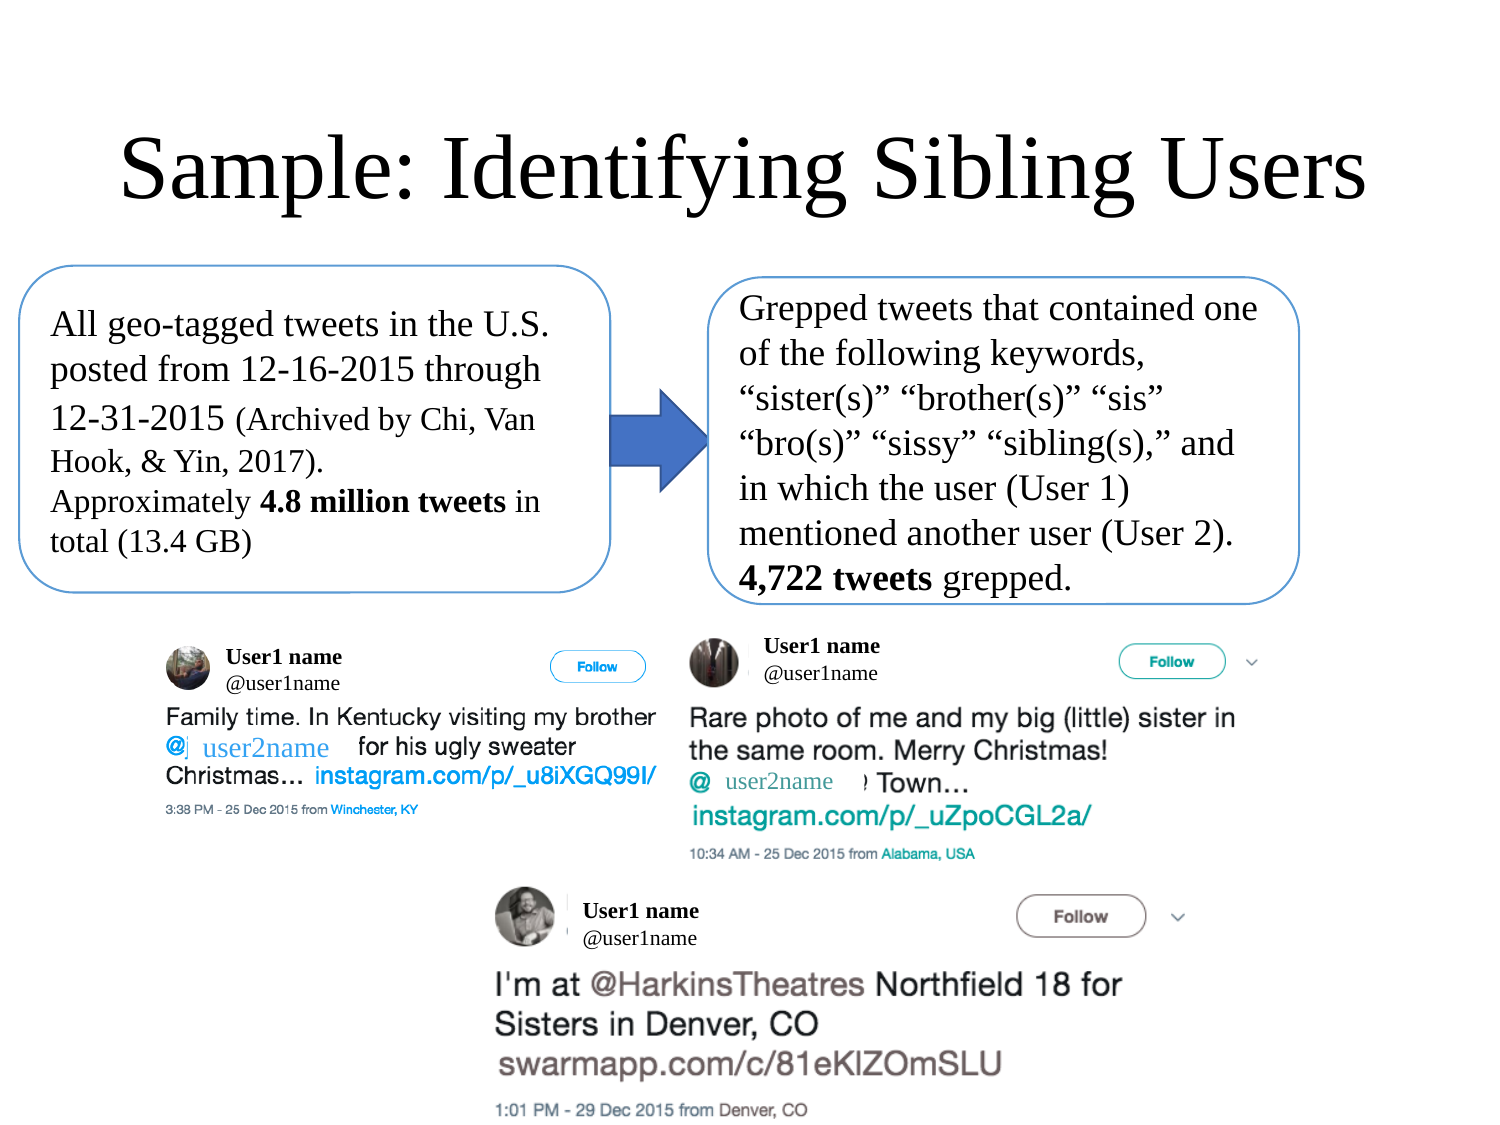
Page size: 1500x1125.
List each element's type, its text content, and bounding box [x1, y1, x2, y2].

picture [133, 618, 1287, 866]
text_box All geo-tagged tweets in the U.S. posted from 12-16-2015 through 12-31-2015 (Archived by Chi, Van Hook, & Yin, 2017). Approximately 4.8 million tweets in total (13.4 GB) [18, 264, 612, 594]
title Sample: Identifying Sibling Users [103, 59, 1397, 278]
text_box Grepped tweets that contained one of the following keywords, “sister(s)” “brother(s)” “sis” “bro(s)” “sissy” “sibling(s),” and in which the user (User 1) mentioned another user (User 2). 4,722 tweets grepped. [706, 276, 1301, 606]
text_box [609, 388, 706, 494]
picture [489, 877, 1196, 1125]
